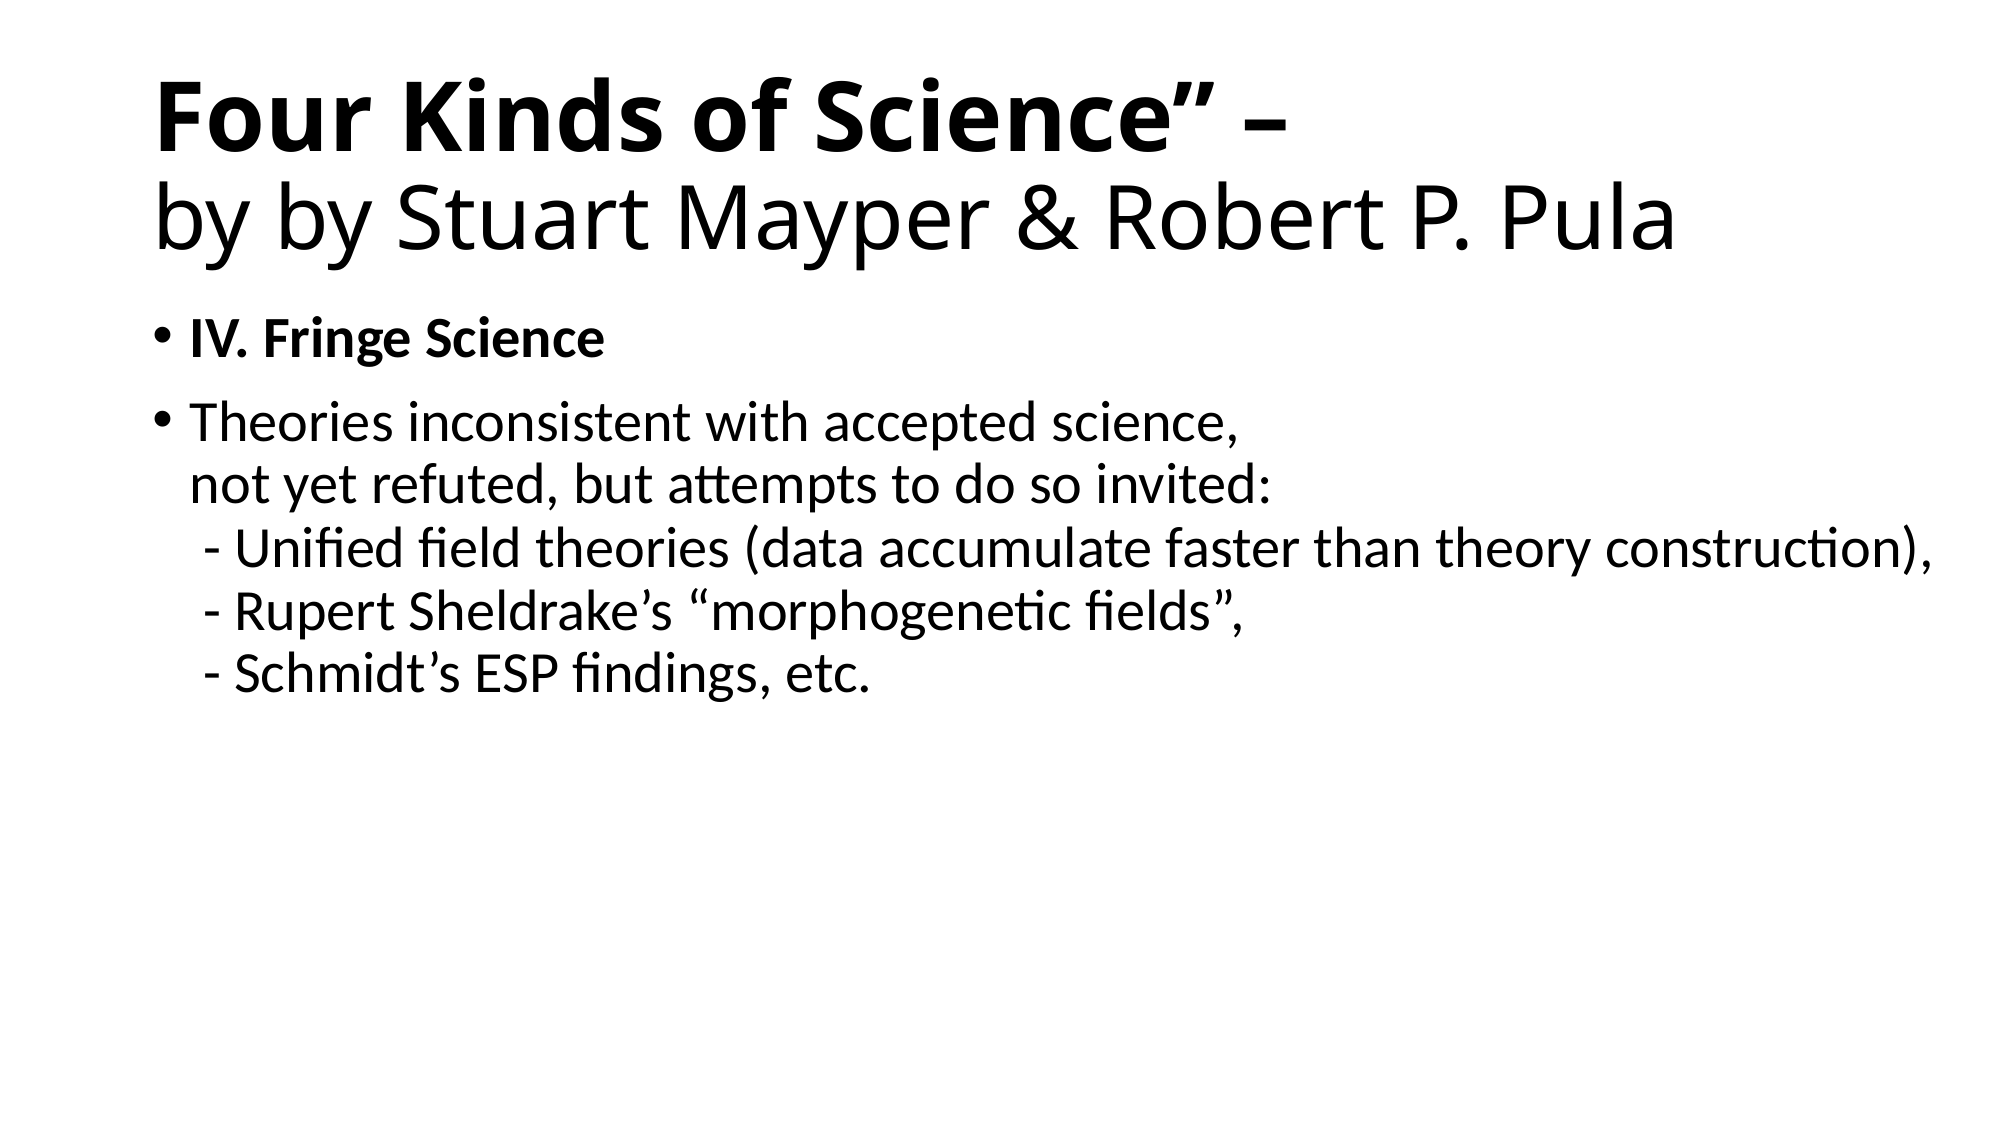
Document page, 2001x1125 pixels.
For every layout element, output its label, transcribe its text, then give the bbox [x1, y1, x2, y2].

list IV. Fringe Science Theories inconsistent with accepted science, not yet refuted, but attempts to do so invited: - Unified field theories (data accumulate faster than theory construction), - Rupert Sheldrake’s “morphogenetic fields”, - Schmidt’s ESP findings, etc. [137, 299, 1967, 1014]
title Four Kinds of Science” – by by Stuart Mayper & Robert P. Pula [137, 59, 1863, 278]
